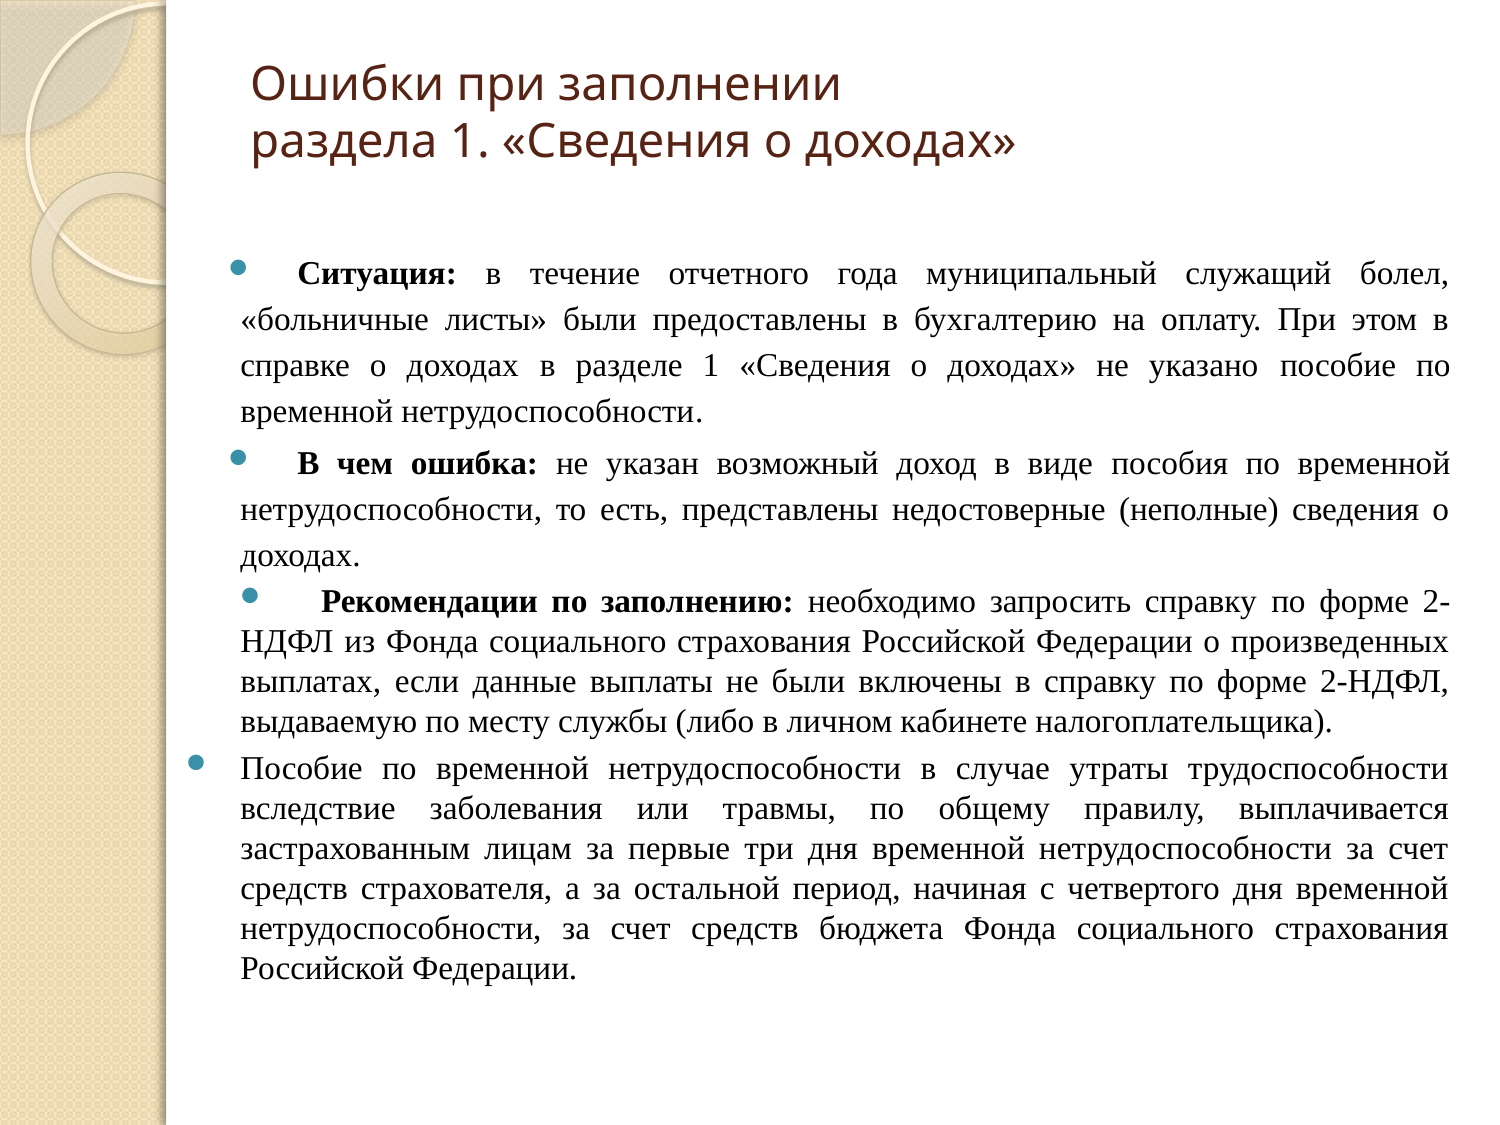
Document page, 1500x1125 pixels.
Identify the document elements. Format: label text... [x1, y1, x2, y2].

list Ситуация: в течение отчетного года муниципальный служащий болел, «больничные листы» были предоставлены в бухгалтерию на оплату. При этом в справке о доходах в разделе 1 «Сведения о доходах» не указано пособие по временной нетрудоспособности. В чем ошибка: не указан возможный доход в виде пособия по временной нетрудоспособности, то есть, представлены недостоверные (неполные) сведения о доходах. Рекомендации по заполнению: необходимо запросить справку по форме 2-НДФЛ из Фонда социального страхования Российской Федерации о произведенных выплатах, если данные выплаты не были включены в справку по форме 2-НДФЛ, выдаваемую по месту службы (либо в личном кабинете налогоплательщика). Пособие по временной нетрудоспособности в случае утраты трудоспособности вследствие заболевания или травмы, по общему правилу, выплачивается застрахованным лицам за первые три дня временной нетрудоспособности за счет средств страхователя, а за остальной период, начиная с четвертого дня временной нетрудоспособности, за счет средств бюджета Фонда социального страхования Российской Федерации. [171, 237, 1466, 1025]
title Ошибки при заполнении раздела 1. «Сведения о доходах» [235, 45, 1466, 233]
